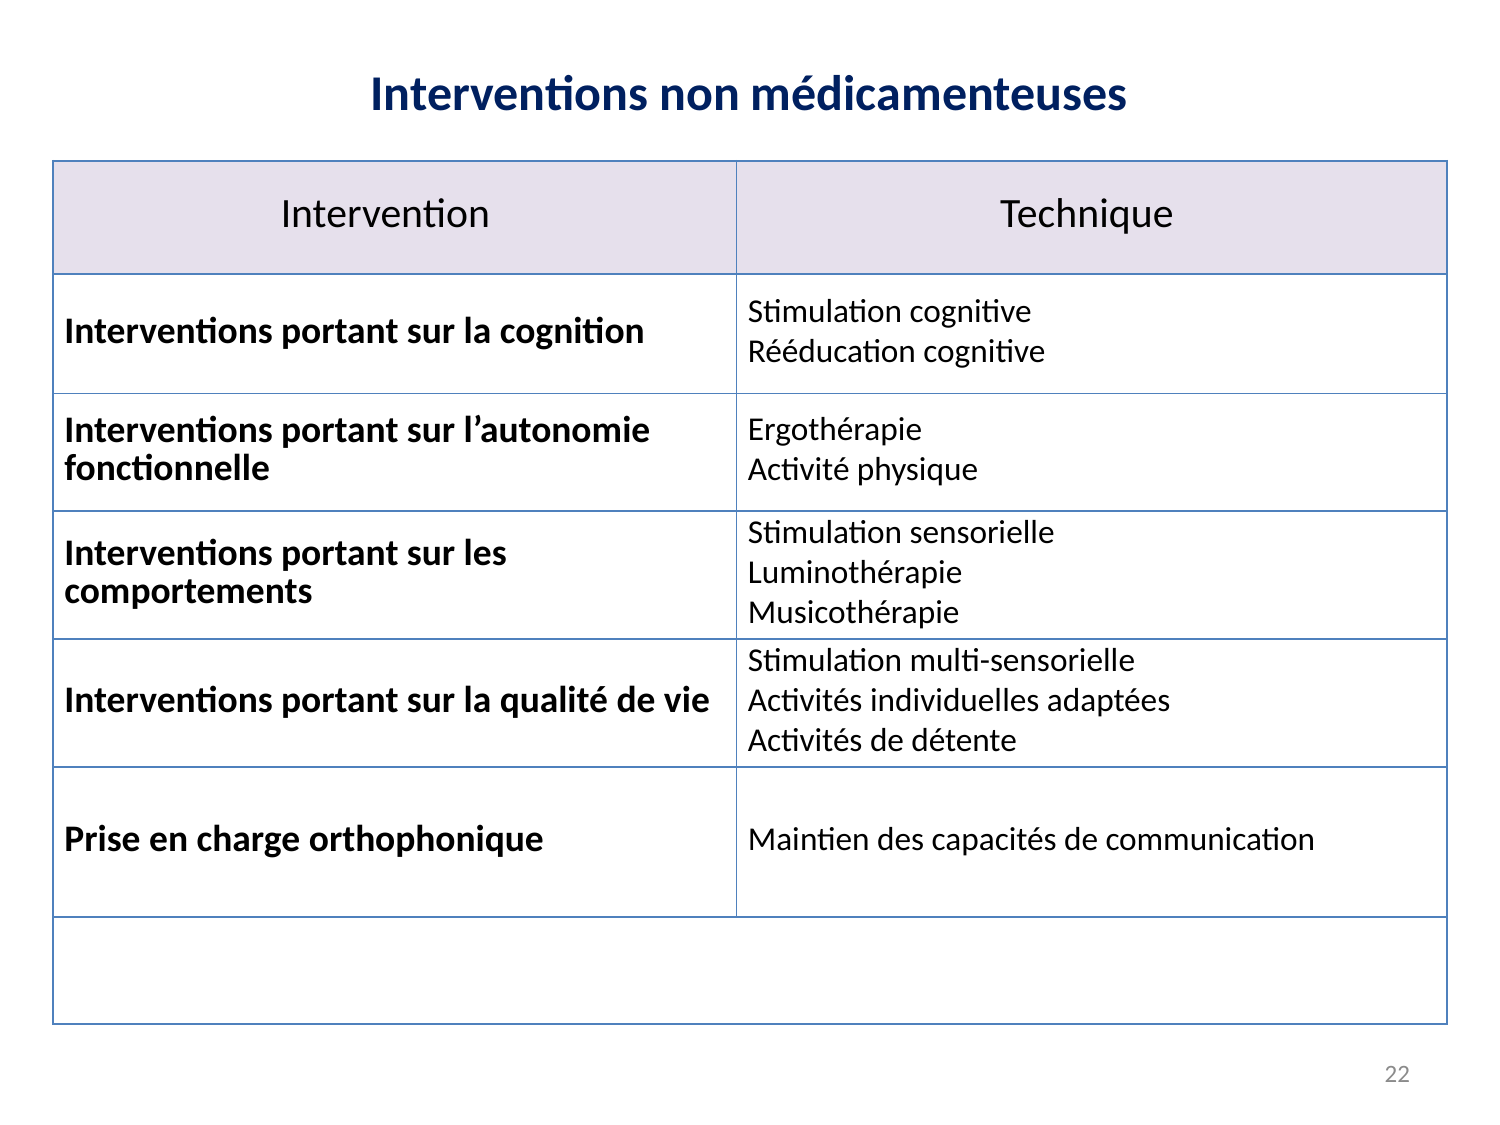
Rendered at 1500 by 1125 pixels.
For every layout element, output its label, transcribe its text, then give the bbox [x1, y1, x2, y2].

table_cell Interventions portant sur l’autonomie fonctionnelle [54, 394, 736, 510]
table_header Technique [737, 162, 1446, 273]
slide_number 22 [1074, 1042, 1425, 1103]
table_cell Stimulation sensorielle Luminothérapie Musicothérapie [737, 512, 1446, 638]
table_cell [54, 918, 1446, 1023]
table_cell Stimulation cognitive Rééducation cognitive [737, 275, 1446, 393]
table_cell Interventions portant sur la cognition [54, 275, 736, 393]
table_cell Interventions portant sur la qualité de vie [54, 640, 736, 766]
table_cell Maintien des capacités de communication [737, 768, 1446, 916]
table_cell Ergothérapie Activité physique [737, 394, 1446, 510]
table_cell Prise en charge orthophonique [54, 768, 736, 916]
table_cell Stimulation multi-sensorielle Activités individuelles adaptées Activités de détente [737, 640, 1446, 766]
title Interventions non médicamenteuses [160, 0, 1362, 160]
table_cell Interventions portant sur les comportements [54, 512, 736, 638]
table_header Intervention [54, 162, 736, 273]
